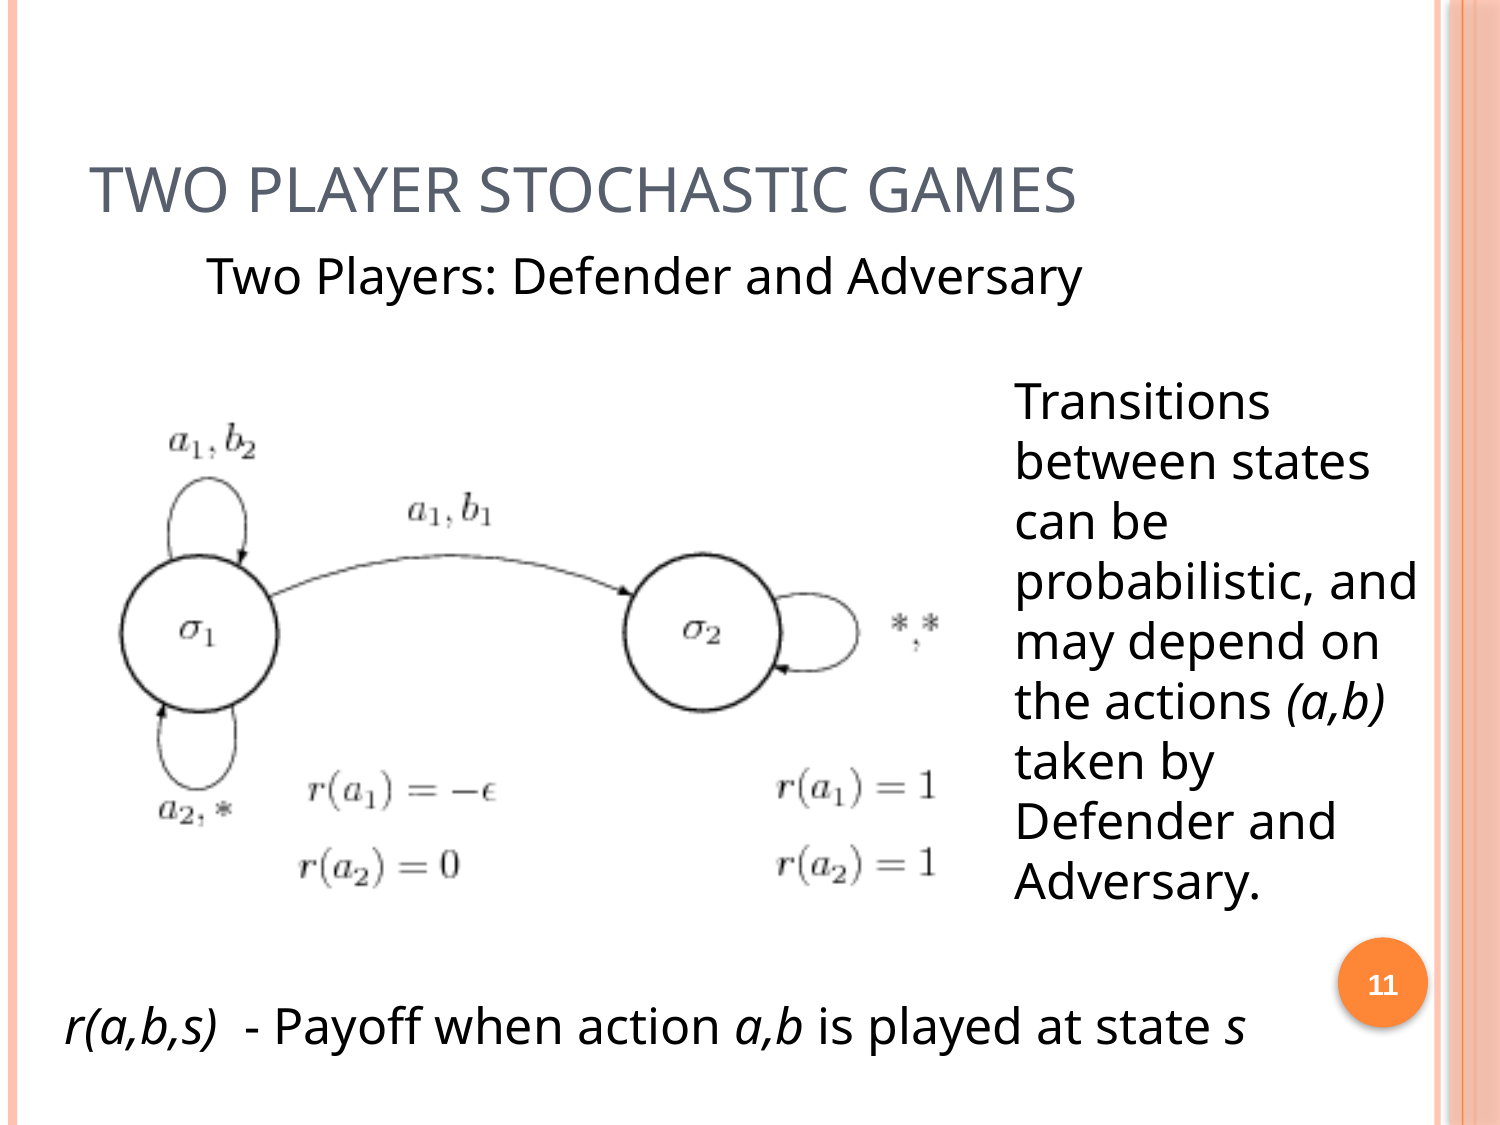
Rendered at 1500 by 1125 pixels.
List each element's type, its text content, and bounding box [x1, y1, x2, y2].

title Two Player Stochastic Games [75, 45, 1300, 233]
text_box Transitions between states can be probabilistic, and may depend on the actions (a,b) taken by Defender and Adversary. [999, 362, 1463, 918]
text_box Two Players: Defender and Adversary [191, 237, 1099, 313]
slide_number 11 [1333, 940, 1434, 1027]
text_box r(a,b,s) - Payoff when action a,b is played at state s [50, 987, 1350, 1063]
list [36, 349, 968, 957]
